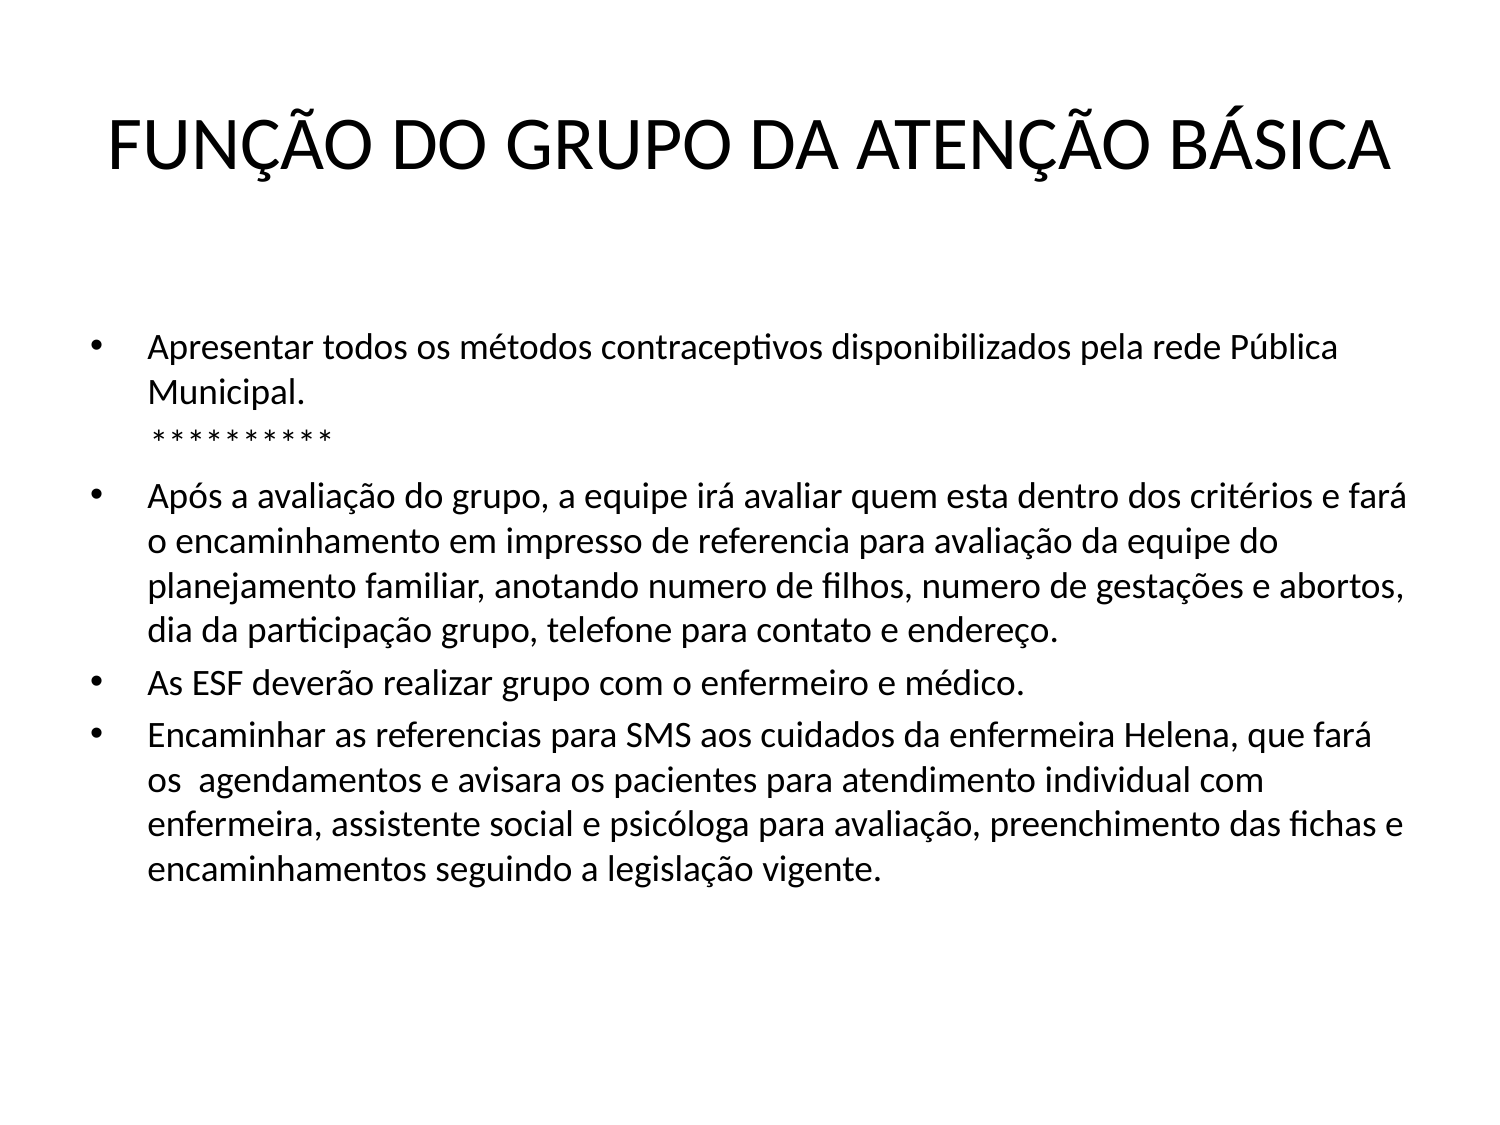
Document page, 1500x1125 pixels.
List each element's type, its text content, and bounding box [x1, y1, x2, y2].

title FUNÇÃO DO GRUPO DA ATENÇÃO BÁSICA [75, 45, 1425, 233]
list Apresentar todos os métodos contraceptivos disponibilizados pela rede Pública Municipal. ********** Após a avaliação do grupo, a equipe irá avaliar quem esta dentro dos critérios e fará o encaminhamento em impresso de referencia para avaliação da equipe do planejamento familiar, anotando numero de filhos, numero de gestações e abortos, dia da participação grupo, telefone para contato e endereço. As ESF deverão realizar grupo com o enfermeiro e médico. Encaminhar as referencias para SMS aos cuidados da enfermeira Helena, que fará os agendamentos e avisara os pacientes para atendimento individual com enfermeira, assistente social e psicóloga para avaliação, preenchimento das fichas e encaminhamentos seguindo a legislação vigente. [75, 262, 1425, 1005]
